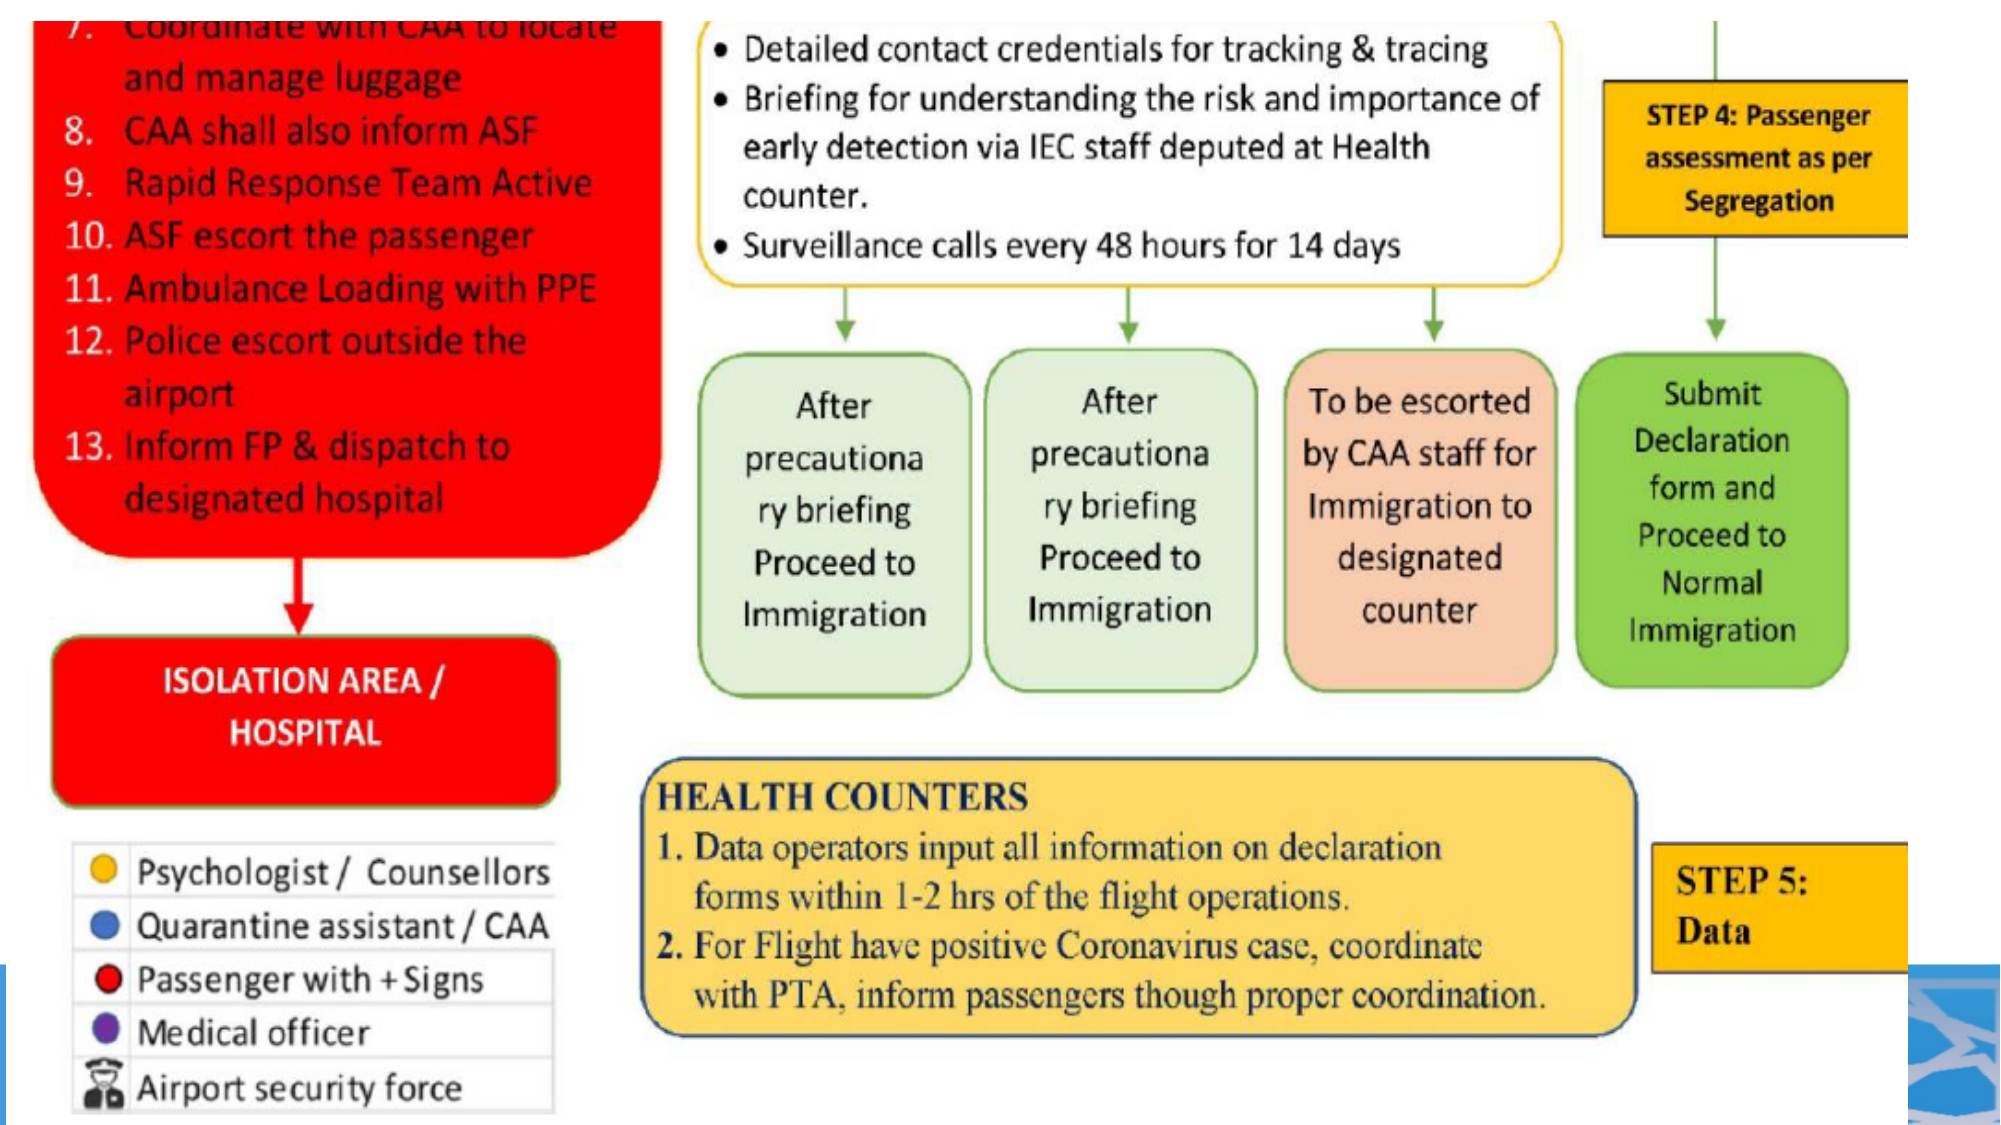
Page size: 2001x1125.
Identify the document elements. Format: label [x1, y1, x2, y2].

picture [1908, 964, 2000, 1125]
list [6, 20, 1908, 1125]
picture [0, 964, 6, 1125]
